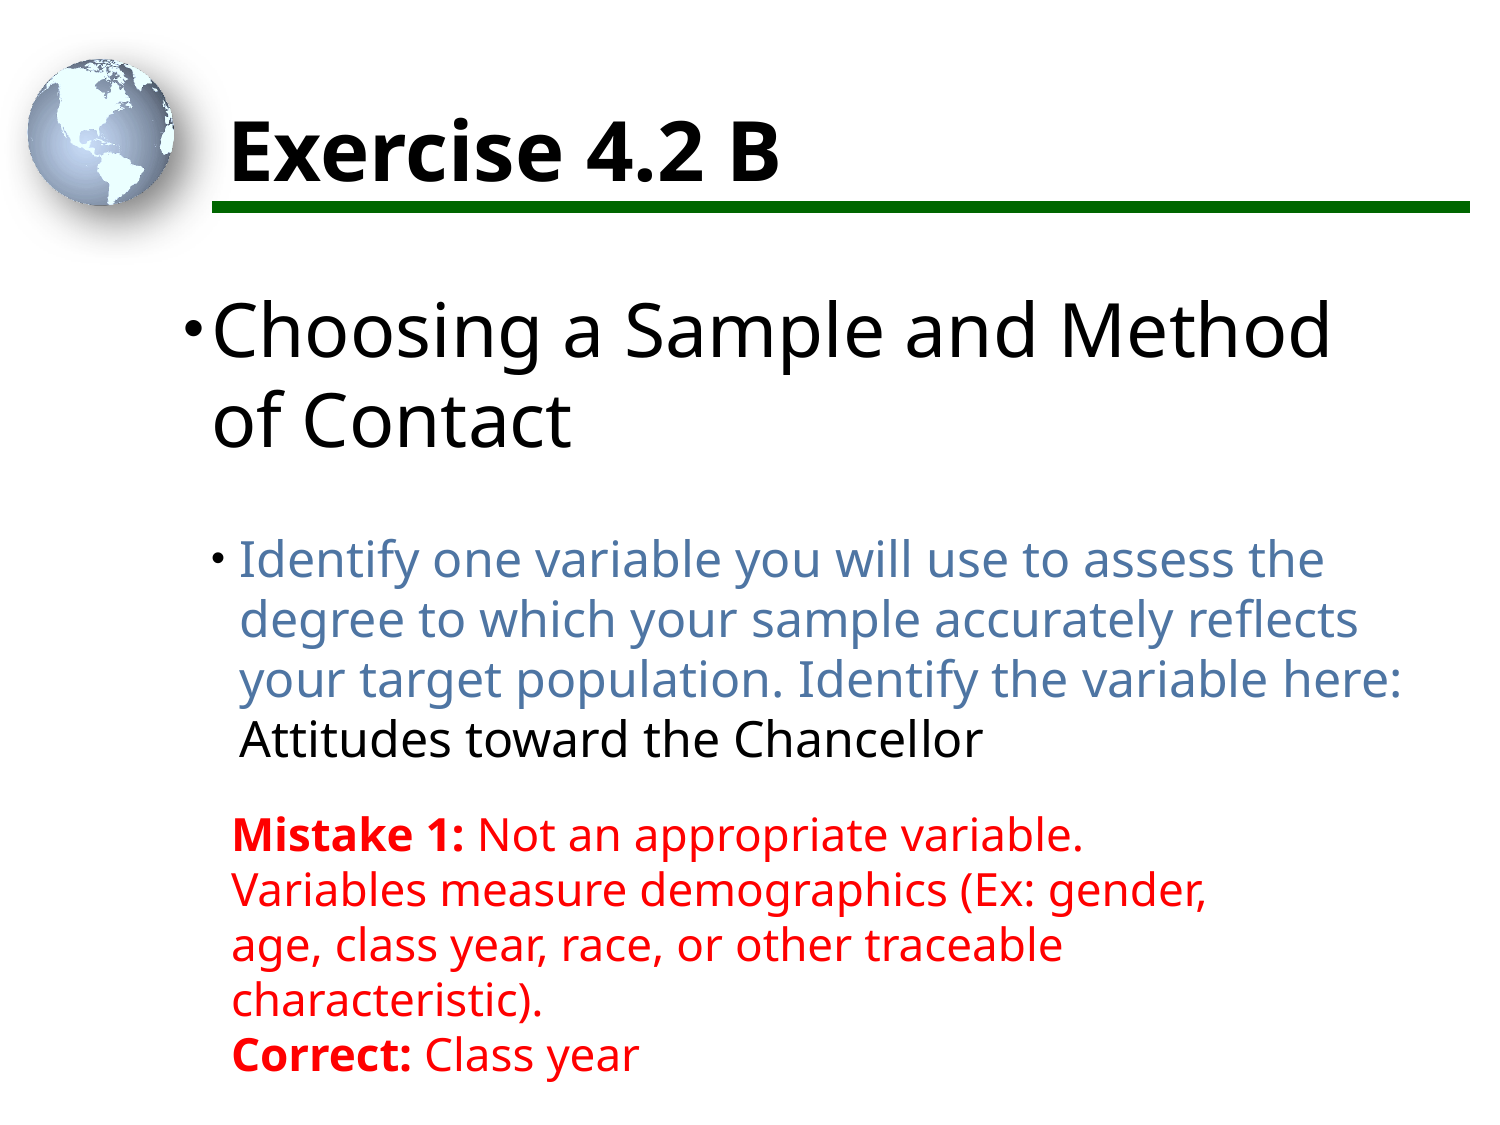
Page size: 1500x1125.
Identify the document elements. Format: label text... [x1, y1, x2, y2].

picture [24, 55, 177, 208]
title Exercise 4.2 B [212, 37, 1471, 208]
text_box Mistake 1: Not an appropriate variable. Variables measure demographics (Ex: gender, age, class year, race, or other traceable characteristic). Correct: Class year [216, 983, 1300, 1089]
text_box Choosing a Sample and Method of Contact Identify one variable you will use to assess the degree to which your sample accurately reflects your target population. Identify the variable here: Attitudes toward the Chancellor [162, 275, 1421, 983]
